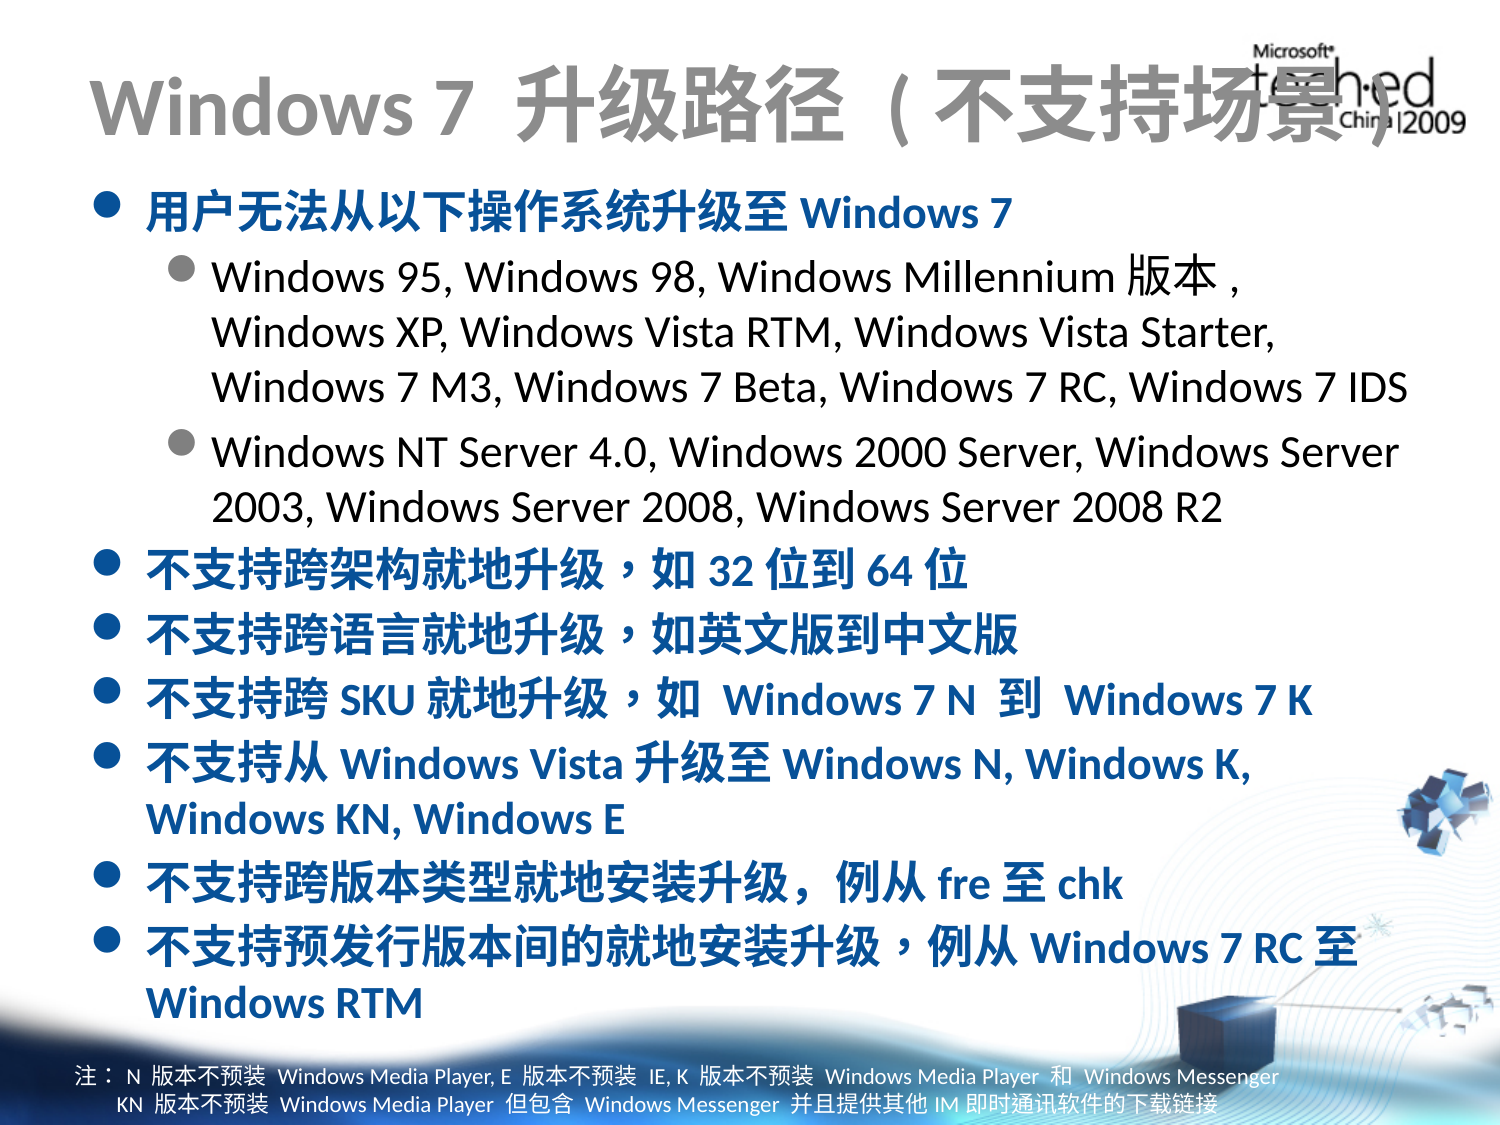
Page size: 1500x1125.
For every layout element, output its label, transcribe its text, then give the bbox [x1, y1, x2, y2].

title Windows 7 升级路径 (不支持场景) [75, 45, 1425, 174]
text_box 注：N 版本不预装 Windows Media Player, E 版本不预装 IE, K 版本不预装 Windows Media Player 和 Windows Messenger KN 版本不预装 Windows Media Player 但包含 Windows Messenger 并且提供其他IM即时通讯软件的下载链接 [59, 1054, 1295, 1124]
list 用户无法从以下操作系统升级至Windows 7 Windows 95, Windows 98, Windows Millennium版本, Windows XP, Windows Vista RTM, Windows Vista Starter, Windows 7 M3, Windows 7 Beta, Windows 7 RC, Windows 7 IDS Windows NT Server 4.0, Windows 2000 Server, Windows Server 2003, Windows Server 2008, Windows Server 2008 R2 不支持跨架构就地升级，如32位到64位 不支持跨语言就地升级，如英文版到中文版 不支持跨SKU就地升级，如 Windows 7 N 到 Windows 7 K 不支持从Windows Vista升级至Windows N, Windows K, Windows KN, Windows E 不支持跨版本类型就地安装升级，例从fre至chk 不支持预发行版本间的就地安装升级，例从Windows 7 RC至Windows RTM [75, 174, 1425, 1054]
picture [0, 0, 1500, 1125]
